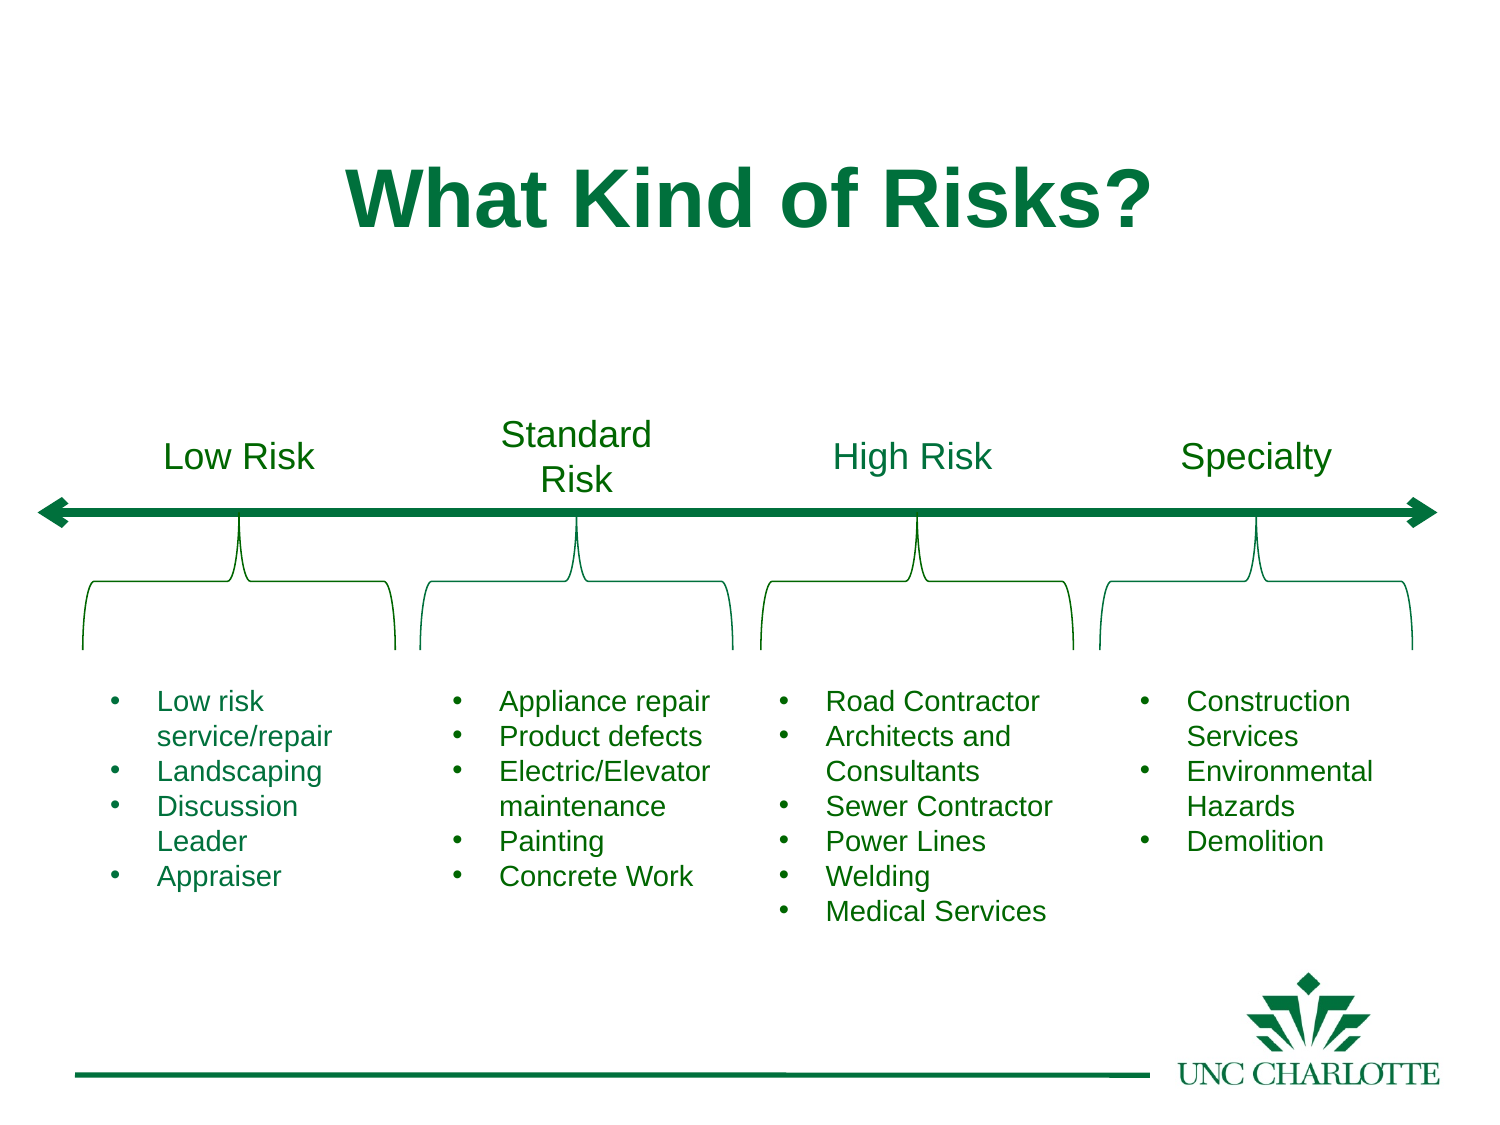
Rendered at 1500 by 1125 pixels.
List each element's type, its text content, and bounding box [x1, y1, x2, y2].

title What Kind of Risks? [0, 99, 1500, 288]
text_box Low Risk [95, 424, 383, 485]
text_box [419, 521, 734, 651]
text_box Appliance repair Product defects Electric/Elevator maintenance Painting Concrete Work [437, 674, 733, 900]
text_box Construction Services Environmental Hazards Demolition [1124, 674, 1438, 865]
text_box High Risk [787, 424, 1038, 485]
text_box Specialty [1125, 424, 1388, 485]
text_box Standard Risk [457, 402, 696, 507]
text_box [760, 521, 1075, 651]
text_box [81, 521, 397, 651]
text_box Low risk service/repair Landscaping Discussion Leader Appraiser [95, 674, 383, 900]
picture [1175, 969, 1444, 1089]
text_box Road Contractor Architects and Consultants Sewer Contractor Power Lines Welding Medical Services [763, 674, 1077, 935]
text_box [1099, 521, 1414, 651]
